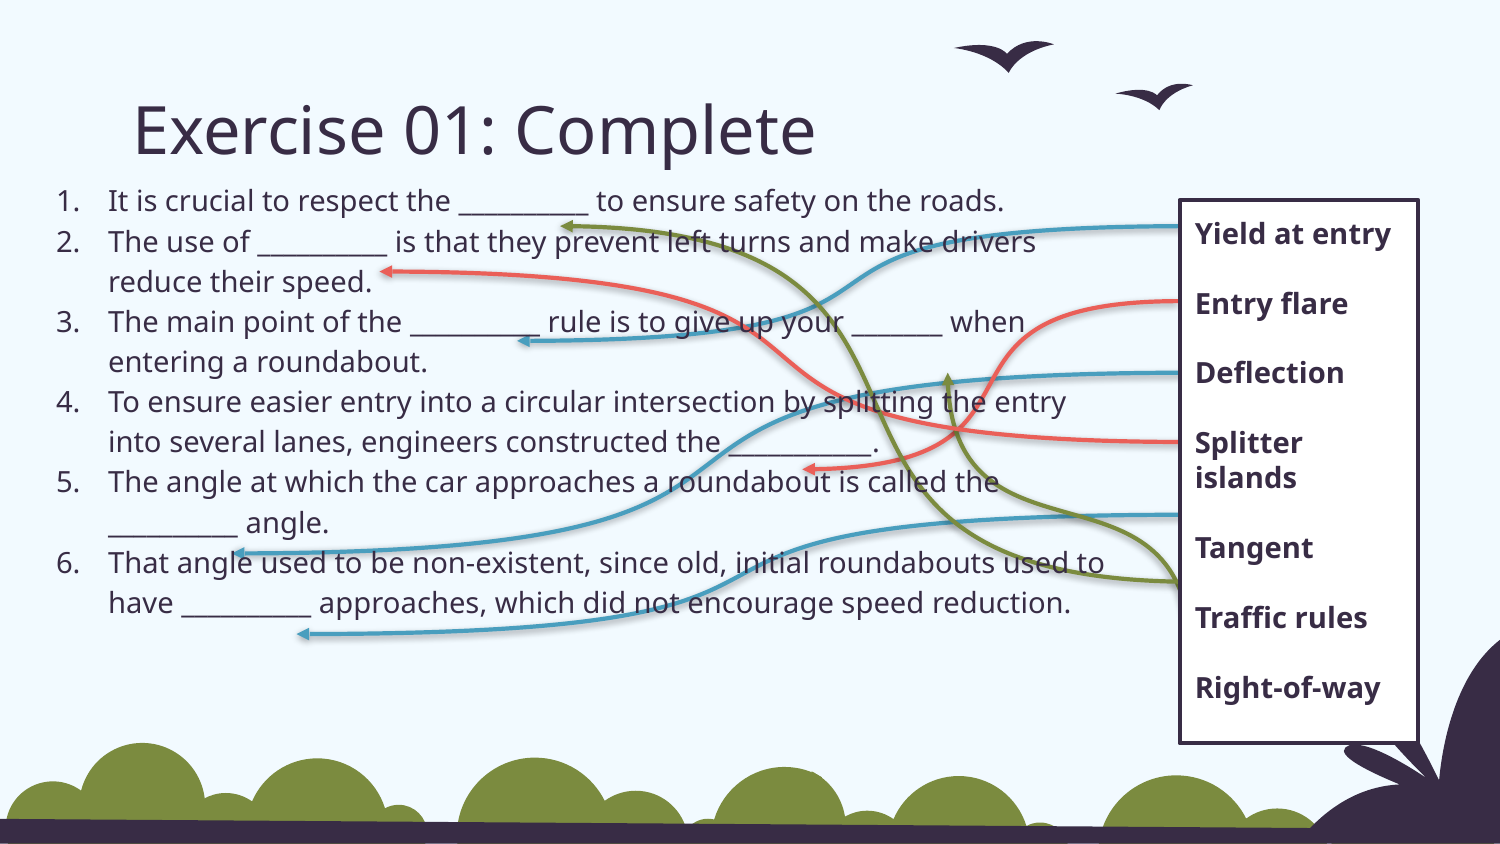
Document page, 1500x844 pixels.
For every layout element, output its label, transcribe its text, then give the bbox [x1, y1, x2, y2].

text_box It is crucial to respect the __________ to ensure safety on the roads. The use of __________ is that they prevent left turns and make drivers reduce their speed. The main point of the __________ rule is to give up your _______ when entering a roundabout. To ensure easier entry into a circular intersection by splitting the entry into several lanes, engineers constructed the ___________. The angle at which the car approaches a roundabout is called the __________ angle. That angle used to be non-existent, since old, initial roundabouts used to have __________ approaches, which did not encourage speed reduction. [18, 162, 1134, 744]
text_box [516, 225, 558, 269]
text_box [296, 562, 921, 635]
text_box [379, 271, 554, 443]
text_box Yield at entry Entry flare Deflection Splitter islands Tangent Traffic rules Right-of-way [1178, 198, 1420, 745]
title Exercise 01: Complete [116, 88, 1383, 183]
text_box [231, 372, 554, 554]
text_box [559, 225, 1195, 583]
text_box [927, 392, 1212, 637]
